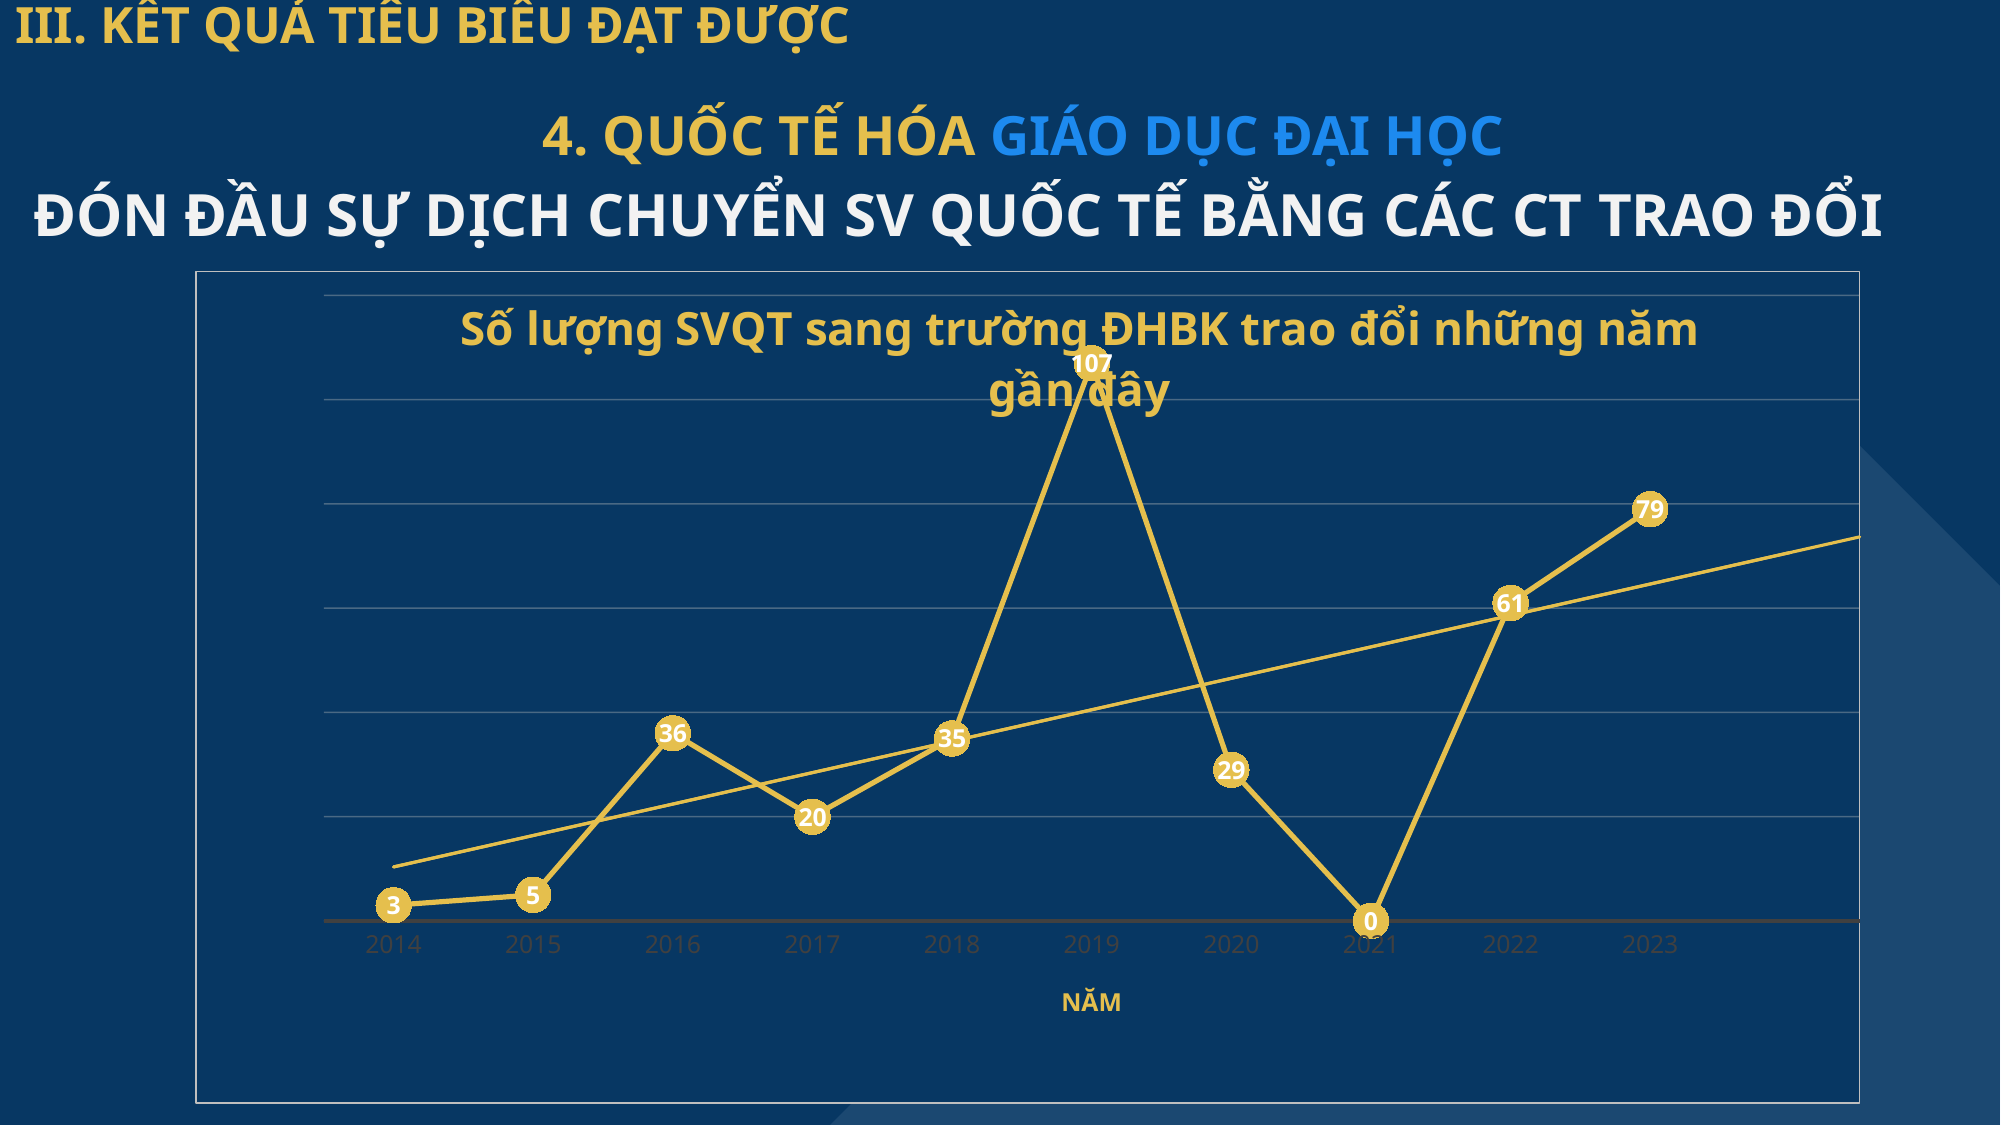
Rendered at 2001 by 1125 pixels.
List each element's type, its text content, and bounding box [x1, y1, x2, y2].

chart [195, 270, 1862, 1104]
text_box 4. QUỐC TẾ HÓA GIÁO DỤC ĐẠI HỌC [195, 98, 1520, 170]
text_box III. KẾT QUẢ TIÊU BIỂU ĐẠT ĐƯỢC [0, 0, 1315, 89]
text_box ĐÓN ĐẦU SỰ DỊCH CHUYỂN SV QUỐC TẾ BẰNG CÁC CT TRAO ĐỔI [0, 169, 2000, 252]
